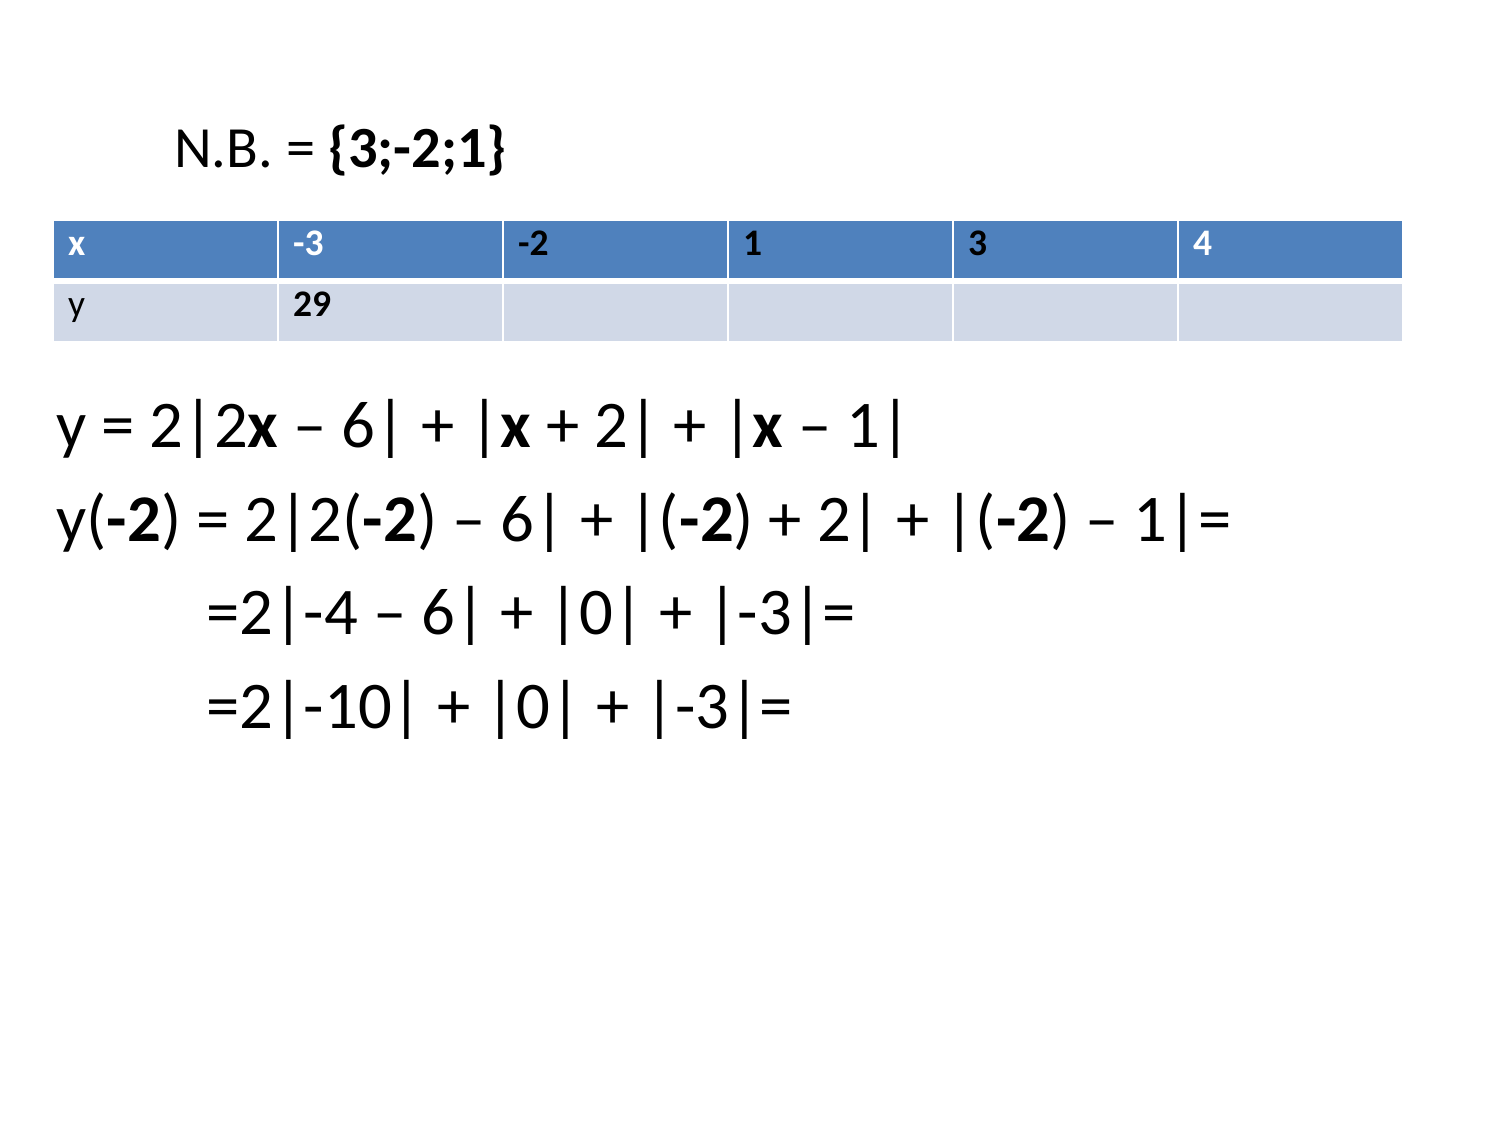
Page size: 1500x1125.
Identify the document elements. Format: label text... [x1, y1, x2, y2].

table_cell [729, 284, 952, 341]
table_header x [54, 221, 277, 278]
table_header 3 [954, 221, 1177, 278]
text_box y = 2|2x – 6| + |x + 2| + |x – 1| y(-2) = 2|2(-2) – 6| + |(-2) + 2| + |(-2) – 1|= =2|-4 – 6| + |0| + |-3|= =2|-10| + |0| + |-3|= [41, 373, 1392, 906]
table_cell [504, 284, 727, 341]
table_cell 29 [279, 284, 502, 341]
table_header 1 [729, 221, 952, 278]
table_cell y [54, 284, 277, 341]
table_cell [1179, 284, 1402, 341]
table_cell [954, 284, 1177, 341]
table_header 4 [1179, 221, 1402, 278]
text_box N.B. = {3;-2;1} [159, 101, 786, 187]
table_header -3 [279, 221, 502, 278]
table_header -2 [504, 221, 727, 278]
